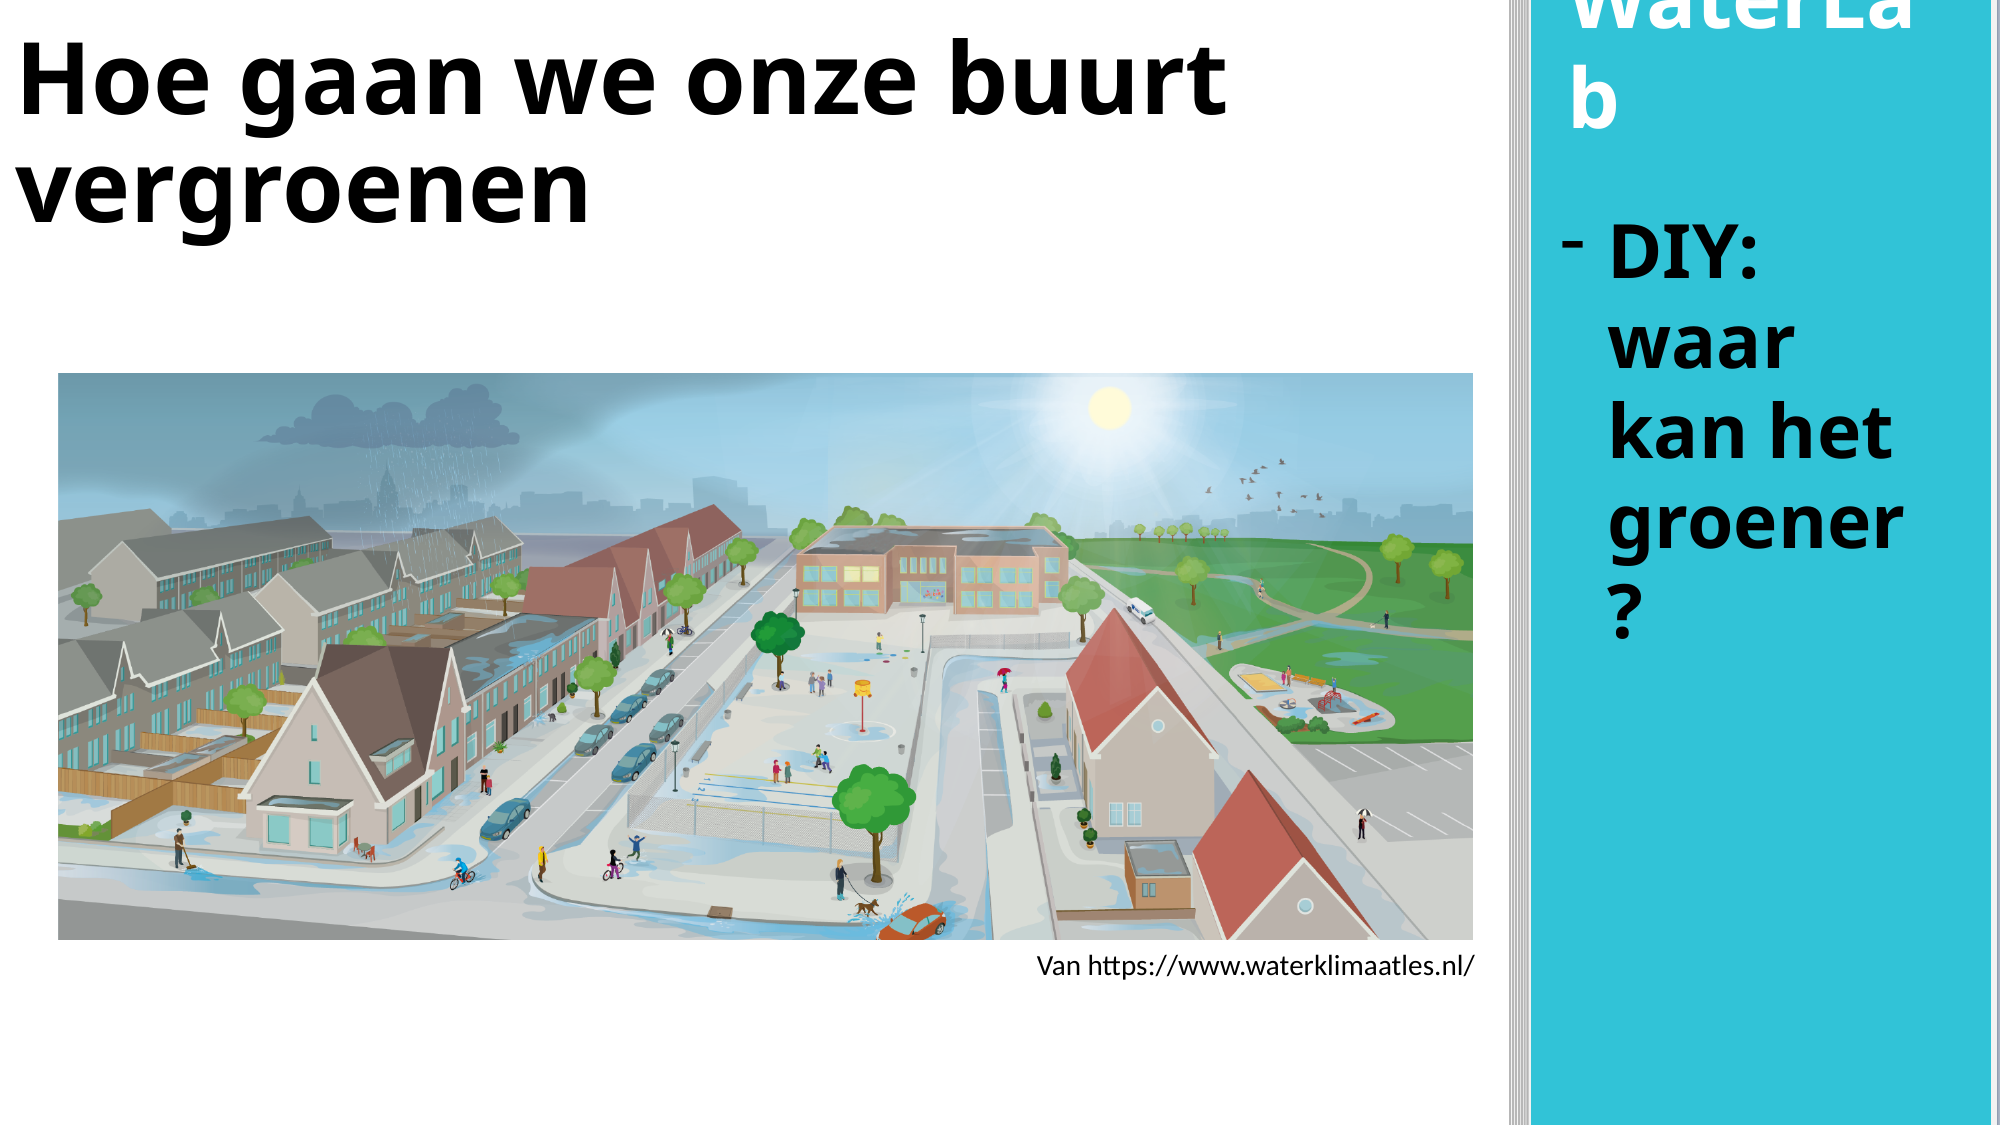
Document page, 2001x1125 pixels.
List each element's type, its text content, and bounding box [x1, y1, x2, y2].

text_box Van https://www.waterklimaatles.nl/ [1022, 939, 1491, 989]
title Hoe gaan we onze buurt vergroenen [0, 0, 1505, 274]
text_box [1505, 0, 1994, 1125]
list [57, 373, 1473, 940]
